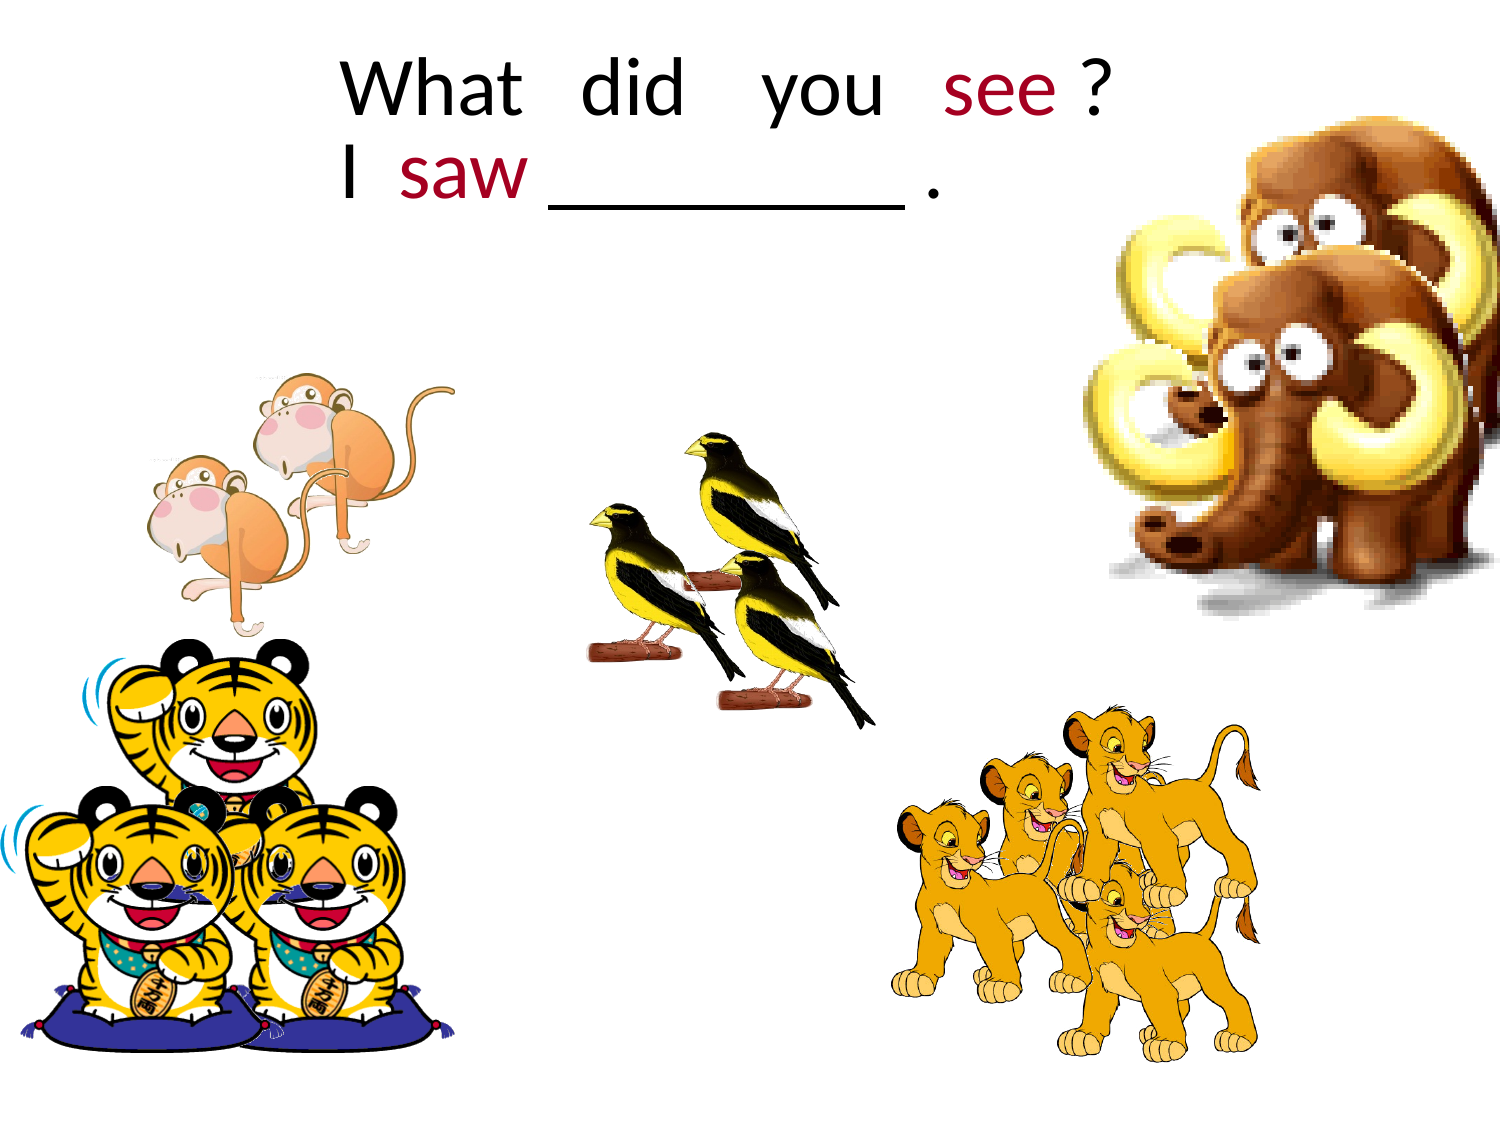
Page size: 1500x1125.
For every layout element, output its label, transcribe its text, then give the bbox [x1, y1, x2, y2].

picture [0, 639, 455, 1053]
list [678, 432, 841, 549]
title What did you see ? I saw . [324, 42, 1500, 231]
picture [147, 373, 456, 637]
picture [1082, 89, 1500, 638]
picture [891, 703, 1261, 1063]
picture [584, 503, 876, 730]
